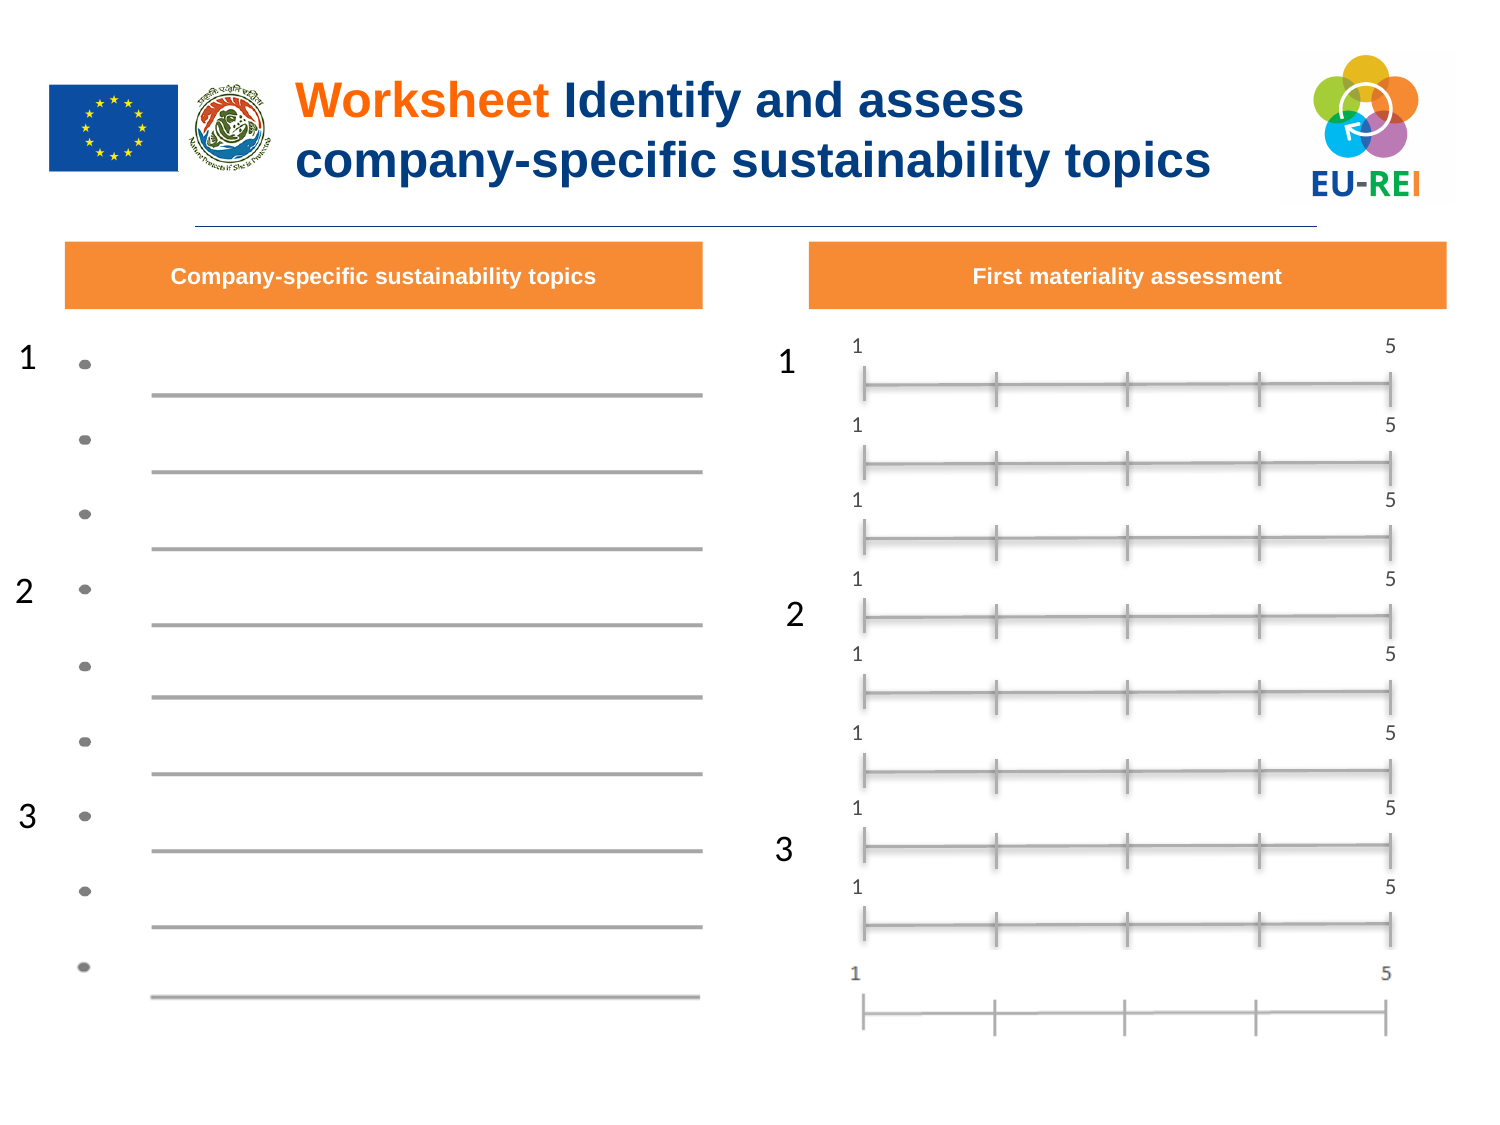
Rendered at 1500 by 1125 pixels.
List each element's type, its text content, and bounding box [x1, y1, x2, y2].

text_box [837, 413, 1418, 477]
text_box Company-specific sustainability topics [63, 240, 705, 310]
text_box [837, 556, 1418, 632]
text_box 3 [759, 816, 832, 876]
picture [2, 308, 727, 1012]
list Worksheet Identify and assess company-specific sustainability topics [280, 44, 1317, 211]
picture [1317, 51, 1455, 204]
text_box 1 [762, 328, 832, 389]
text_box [837, 721, 1418, 785]
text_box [837, 324, 1418, 408]
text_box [837, 864, 1418, 948]
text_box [837, 632, 1418, 716]
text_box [837, 785, 1418, 864]
text_box 2 [770, 581, 832, 641]
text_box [837, 477, 1418, 556]
text_box First materiality assessment [807, 240, 1449, 311]
picture [46, 80, 280, 174]
picture [846, 949, 1418, 1047]
